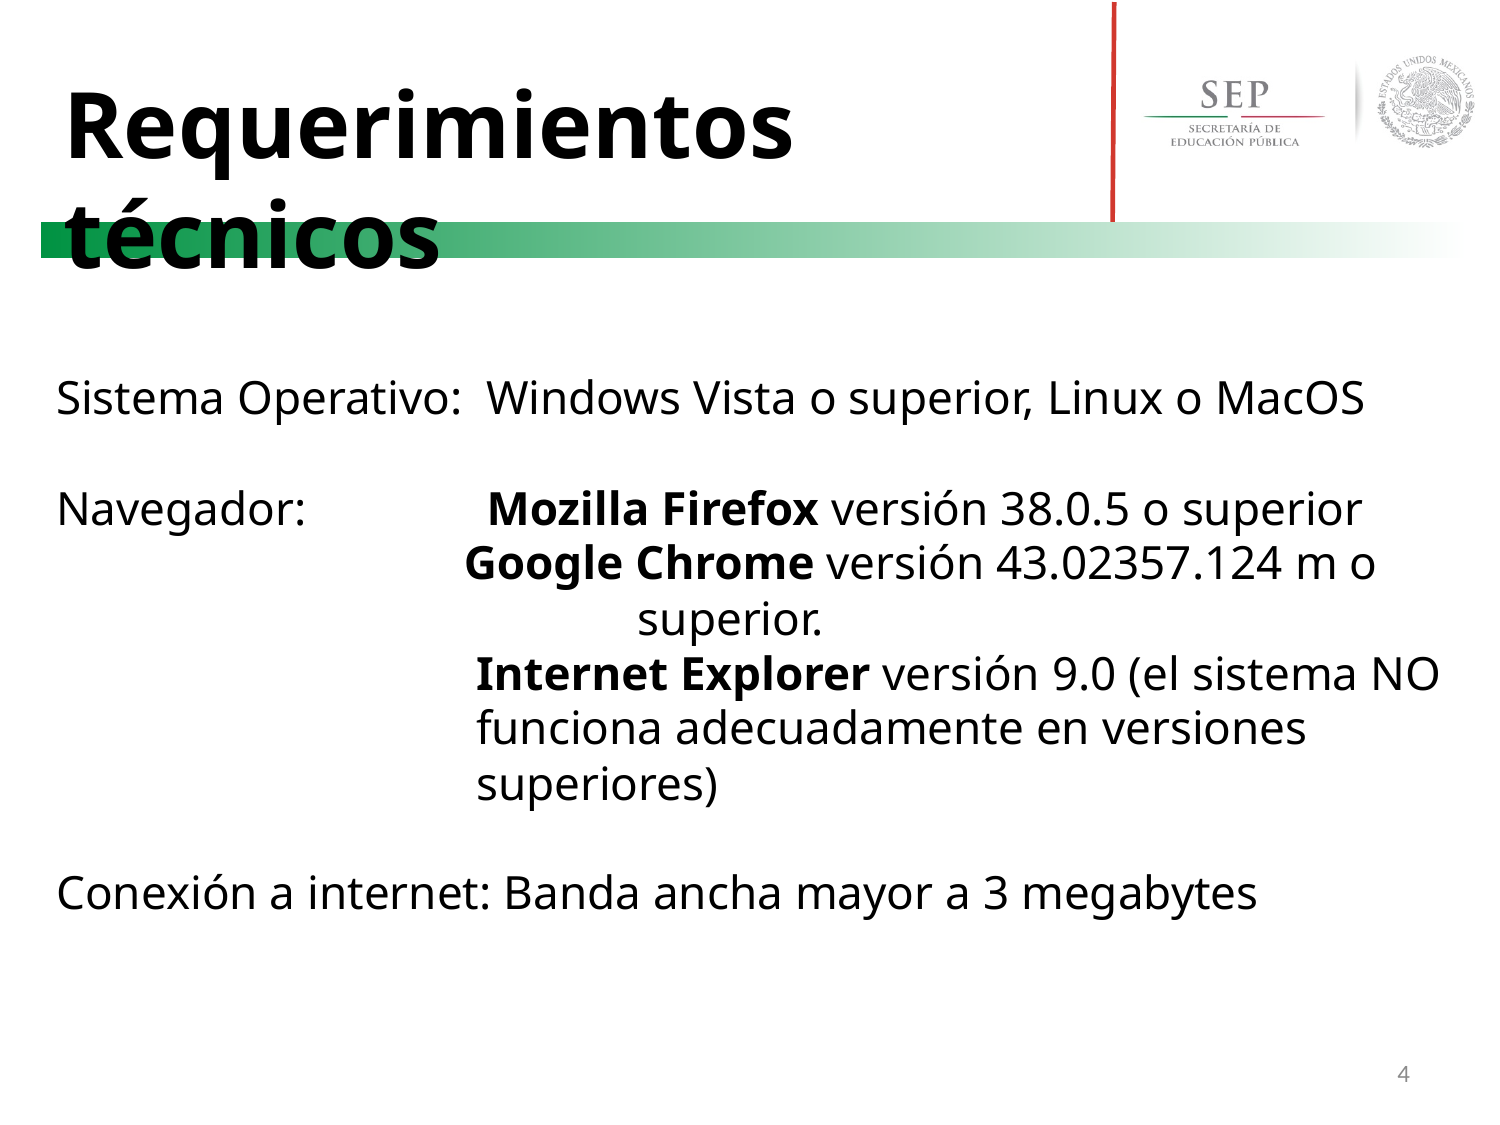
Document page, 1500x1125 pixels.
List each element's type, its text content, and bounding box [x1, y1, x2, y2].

slide_number 4 [1074, 1059, 1425, 1103]
picture [1130, 42, 1483, 173]
text_box Sistema Operativo: Windows Vista o superior, Linux o MacOS Navegador: Mozilla Firefox versión 38.0.5 o superior Google Chrome versión 43.02357.124 m o superior. Internet Explorer versión 9.0 (el sistema NO funciona adecuadamente en versiones superiores) Conexión a internet: Banda ancha mayor a 3 megabytes [41, 229, 1465, 1059]
text_box Requerimientos técnicos [48, 59, 1113, 414]
text_box [1113, 222, 1465, 229]
text_box [41, 222, 48, 229]
